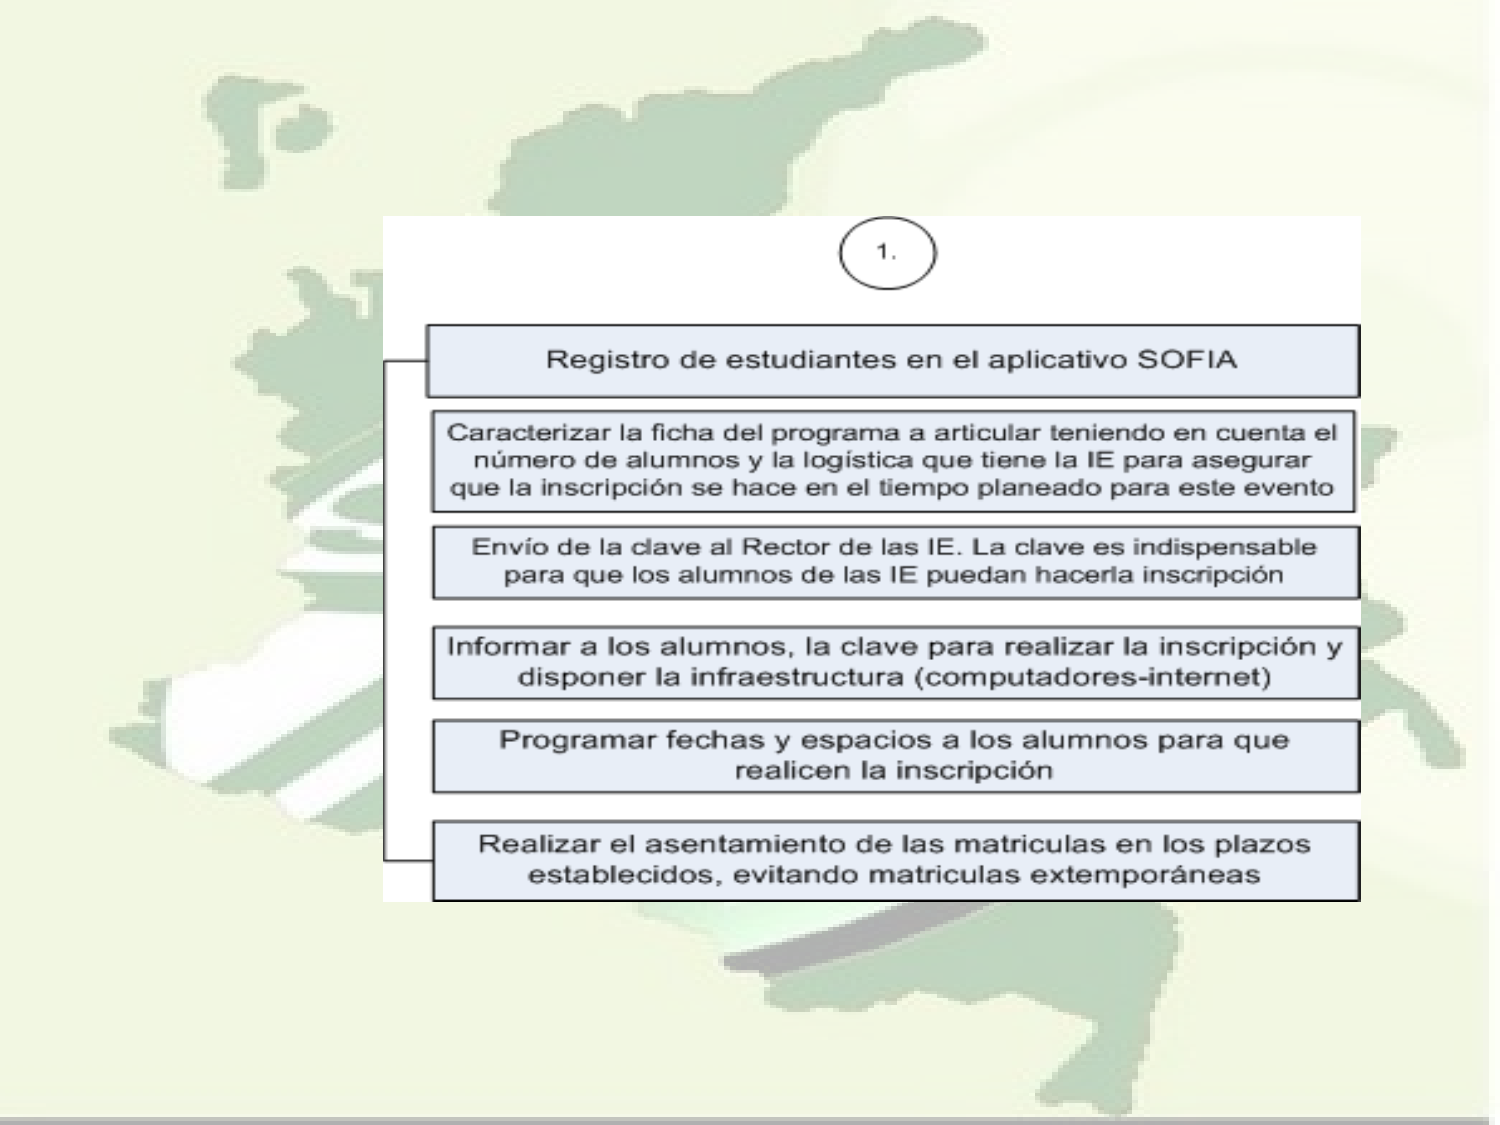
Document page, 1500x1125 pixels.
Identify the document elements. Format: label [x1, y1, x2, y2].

picture [383, 215, 1362, 903]
